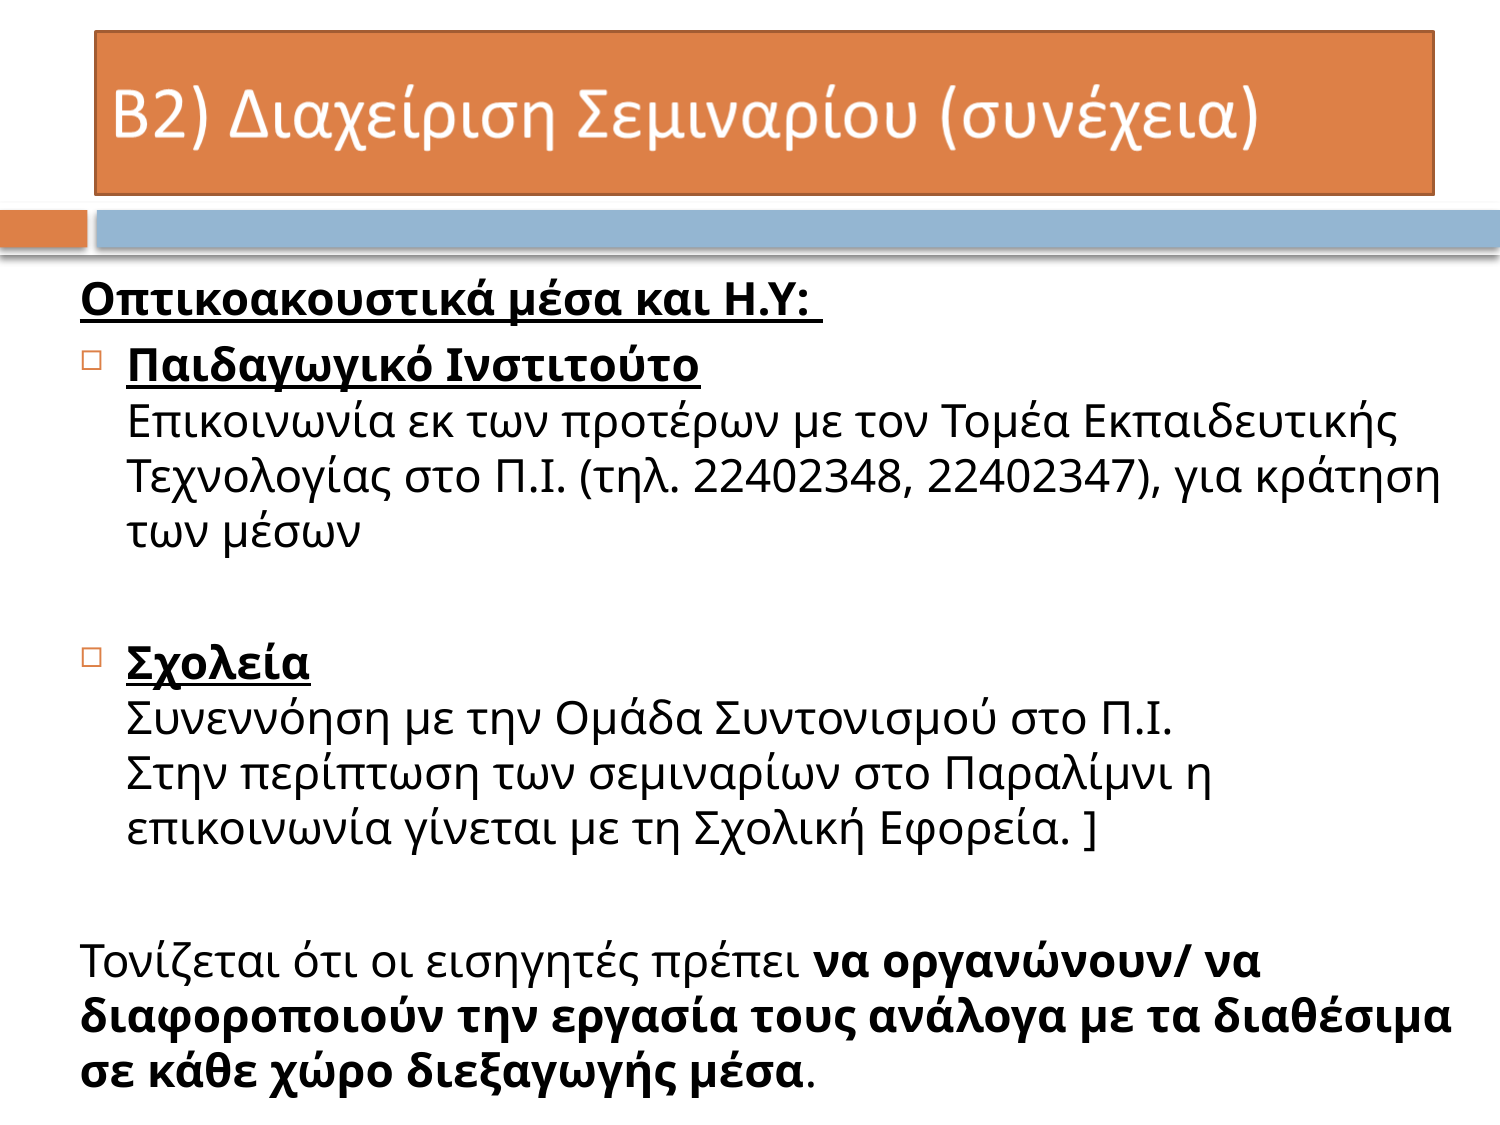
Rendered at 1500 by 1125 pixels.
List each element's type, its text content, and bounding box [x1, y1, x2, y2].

list Οπτικοακουστικά μέσα και Η.Υ: Παιδαγωγικό Ινστιτούτο Επικοινωνία εκ των προτέρων με τον Τομέα Εκπαιδευτικής Τεχνολογίας στο Π.Ι. (τηλ. 22402348, 22402347), για κράτηση των μέσων Σχολεία Συνεννόηση με την Ομάδα Συντονισμού στο Π.Ι. Στην περίπτωση των σεμιναρίων στο Παραλίμνι η επικοινωνία γίνεται με τη Σχολική Εφορεία. ] Τονίζεται ότι οι εισηγητές πρέπει να οργανώνουν/ να διαφοροποιούν την εργασία τους ανάλογα με τα διαθέσιμα σε κάθε χώρο διεξαγωγής μέσα. [64, 262, 1471, 1106]
picture [64, 30, 1436, 204]
